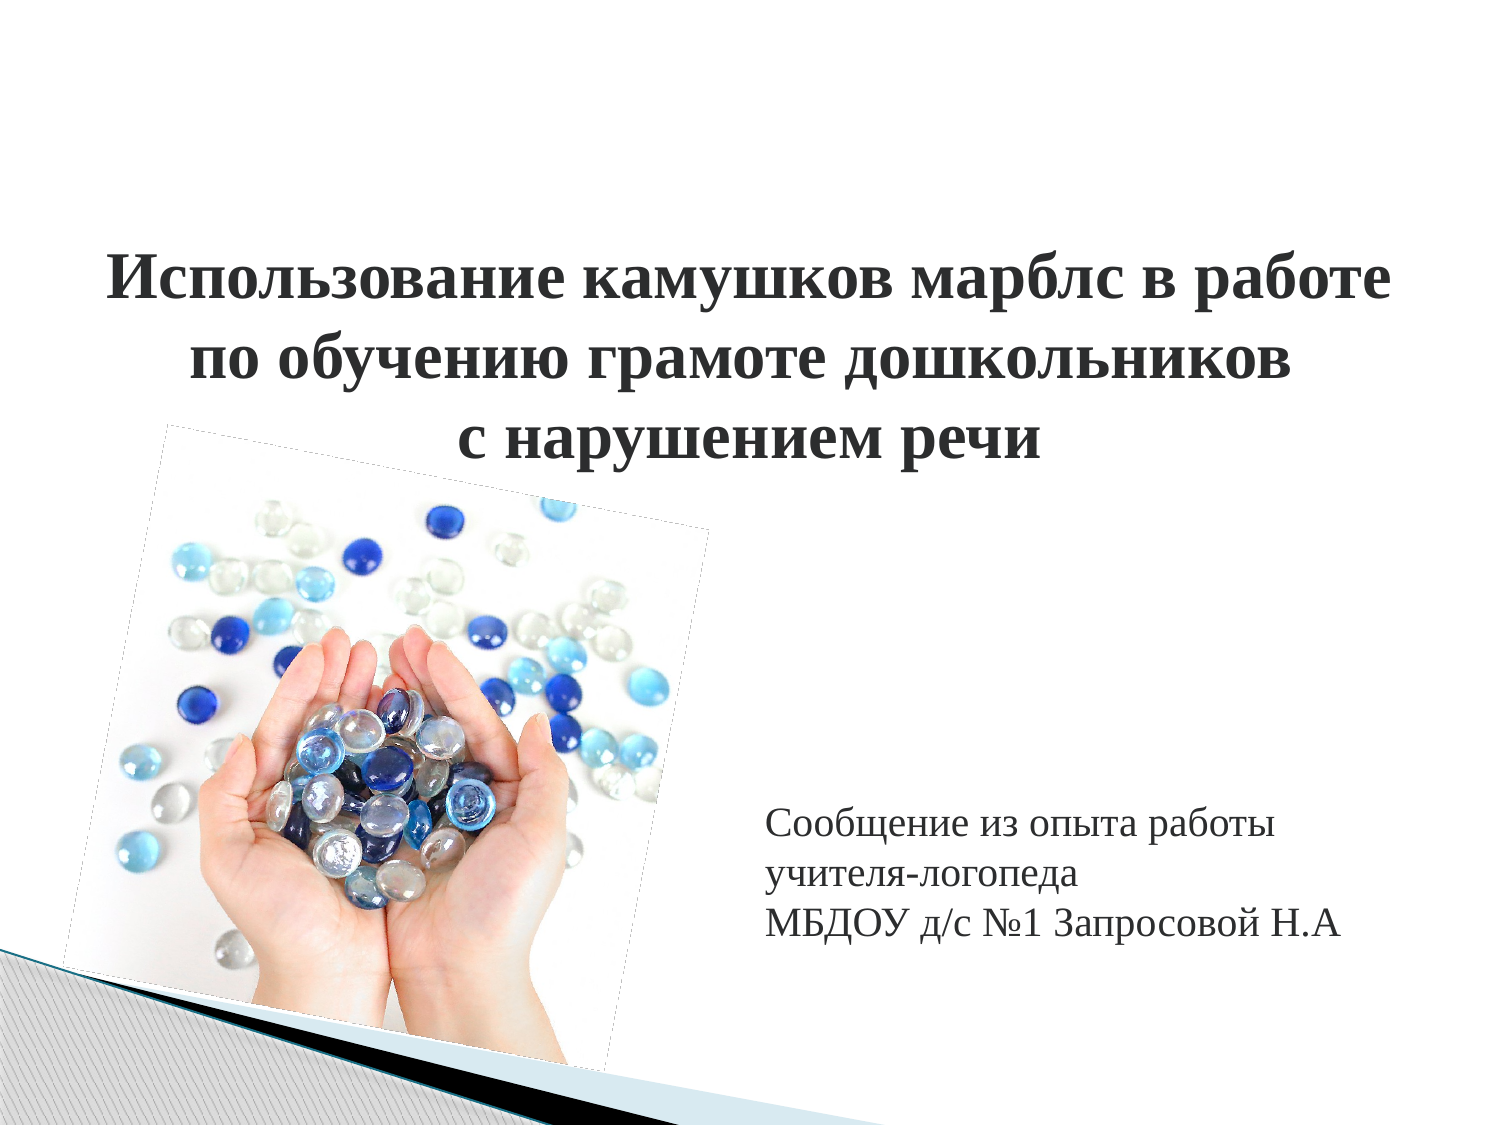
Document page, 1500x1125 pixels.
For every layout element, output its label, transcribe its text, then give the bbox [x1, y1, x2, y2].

text_box Сообщение из опыта работы учителя-логопеда МБДОУ д/с №1 Запросовой Н.А [750, 787, 1463, 953]
text_box Использование камушков марблс в работе по обучению грамоте дошкольников с нарушением речи [54, 189, 1446, 480]
picture [63, 425, 709, 1071]
